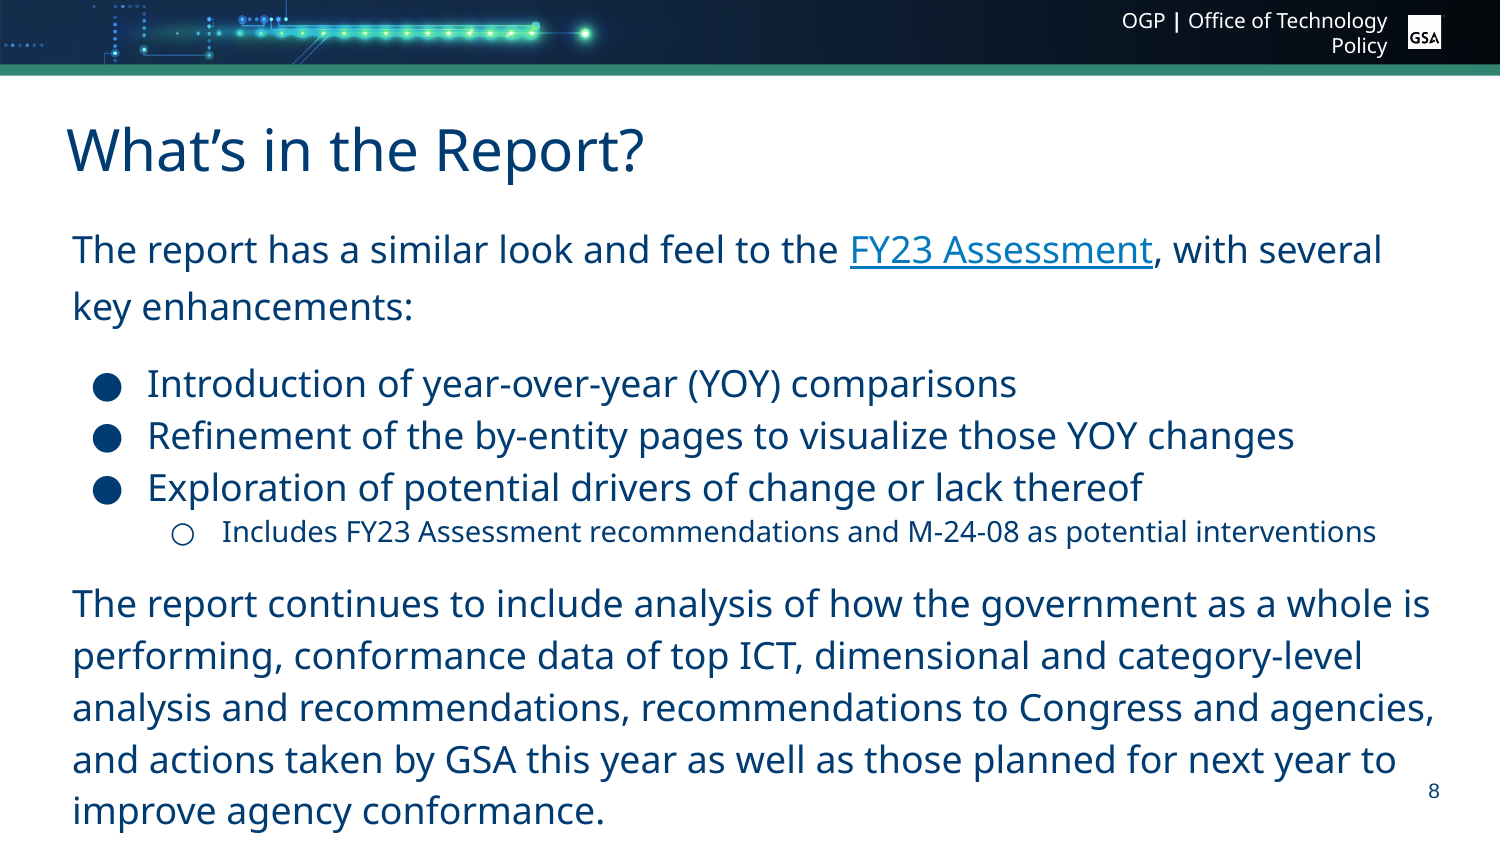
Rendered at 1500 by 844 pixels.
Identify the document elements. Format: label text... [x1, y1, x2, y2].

title What’s in the Report? [51, 98, 1449, 192]
picture [0, 0, 1500, 64]
slide_number 8 [1364, 757, 1455, 823]
list The report has a similar look and feel to the FY23 Assessment, with several key enhancements: Introduction of year-over-year (YOY) comparisons Refinement of the by-entity pages to visualize those YOY changes Exploration of potential drivers of change or lack thereof Includes FY23 Assessment recommendations and M-24-08 as potential interventions The report continues to include analysis of how the government as a whole is performing, conformance data of top ICT, dimensional and category-level analysis and recommendations, recommendations to Congress and agencies, and actions taken by GSA this year as well as those planned for next year to improve agency conformance. [57, 203, 1455, 747]
